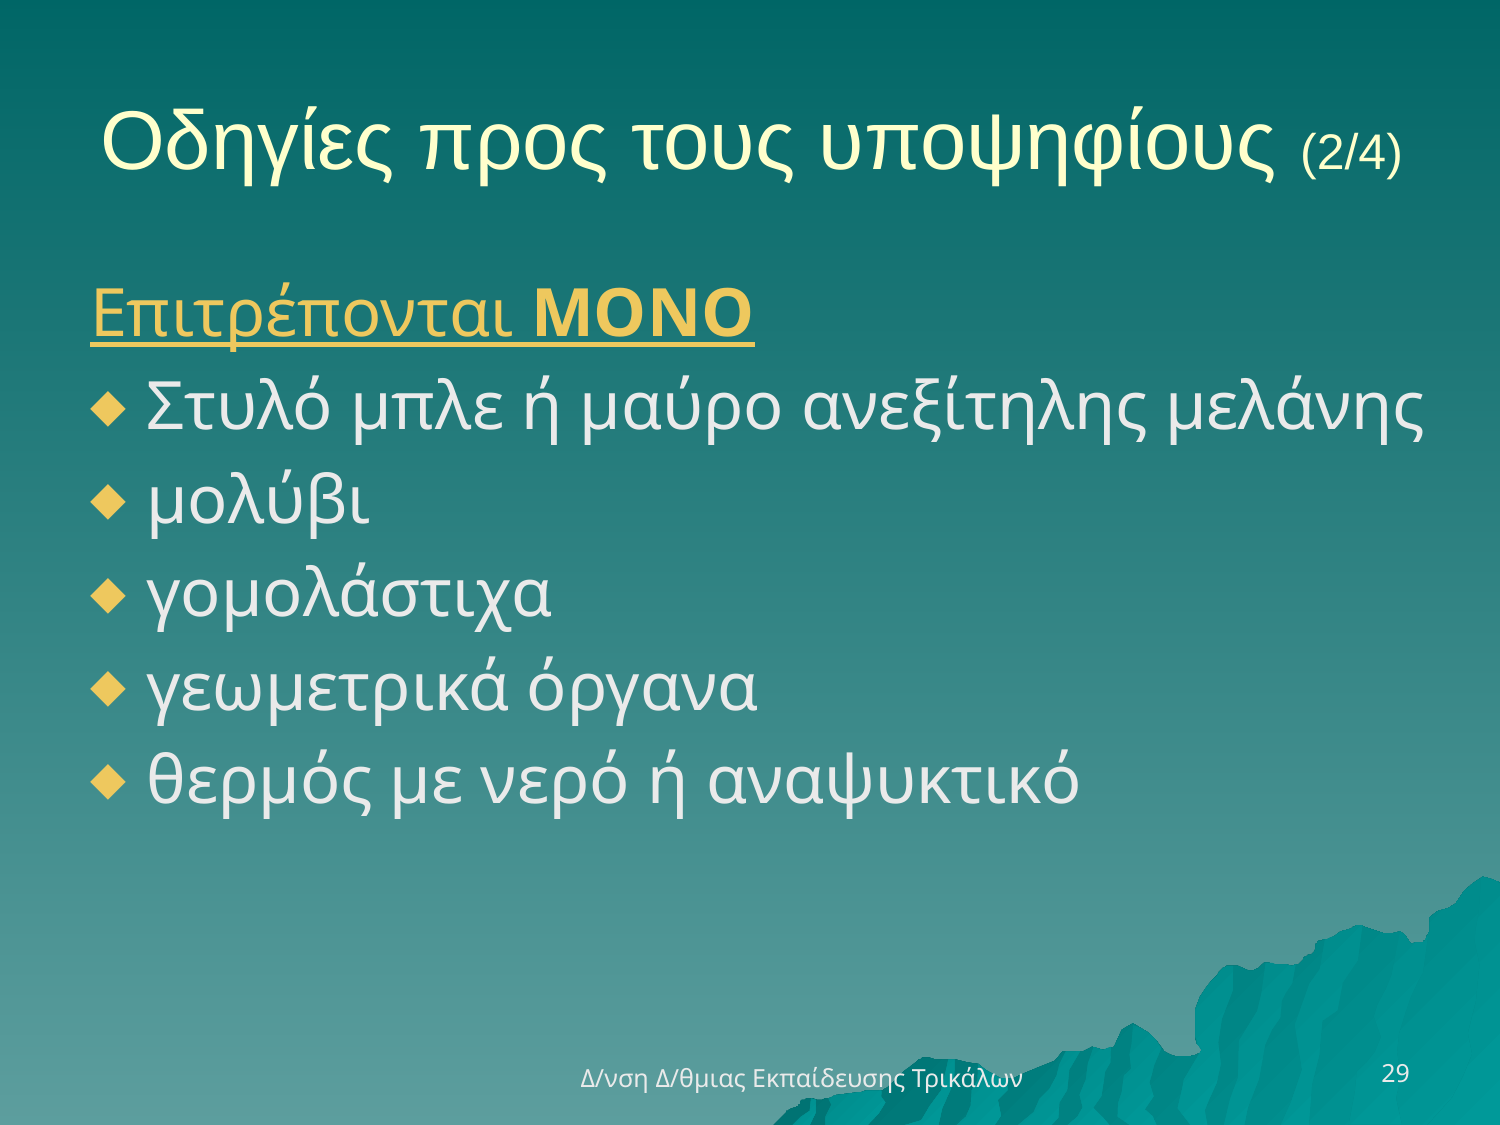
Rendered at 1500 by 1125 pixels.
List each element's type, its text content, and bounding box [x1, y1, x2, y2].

title Οδηγίες προς τους υποψηφίους (2/4) [76, 42, 1427, 230]
list Επιτρέπονται ΜΟΝΟ Στυλό μπλε ή μαύρο ανεξίτηλης μελάνης μολύβι γομολάστιχα γεωμετρικά όργανα θερμός με νερό ή αναψυκτικό [75, 262, 1459, 1006]
text_box 29 [1093, 1024, 1425, 1100]
text_box Δ/νση Δ/θμιας Εκπαίδευσης Τρικάλων [512, 1024, 1093, 1100]
